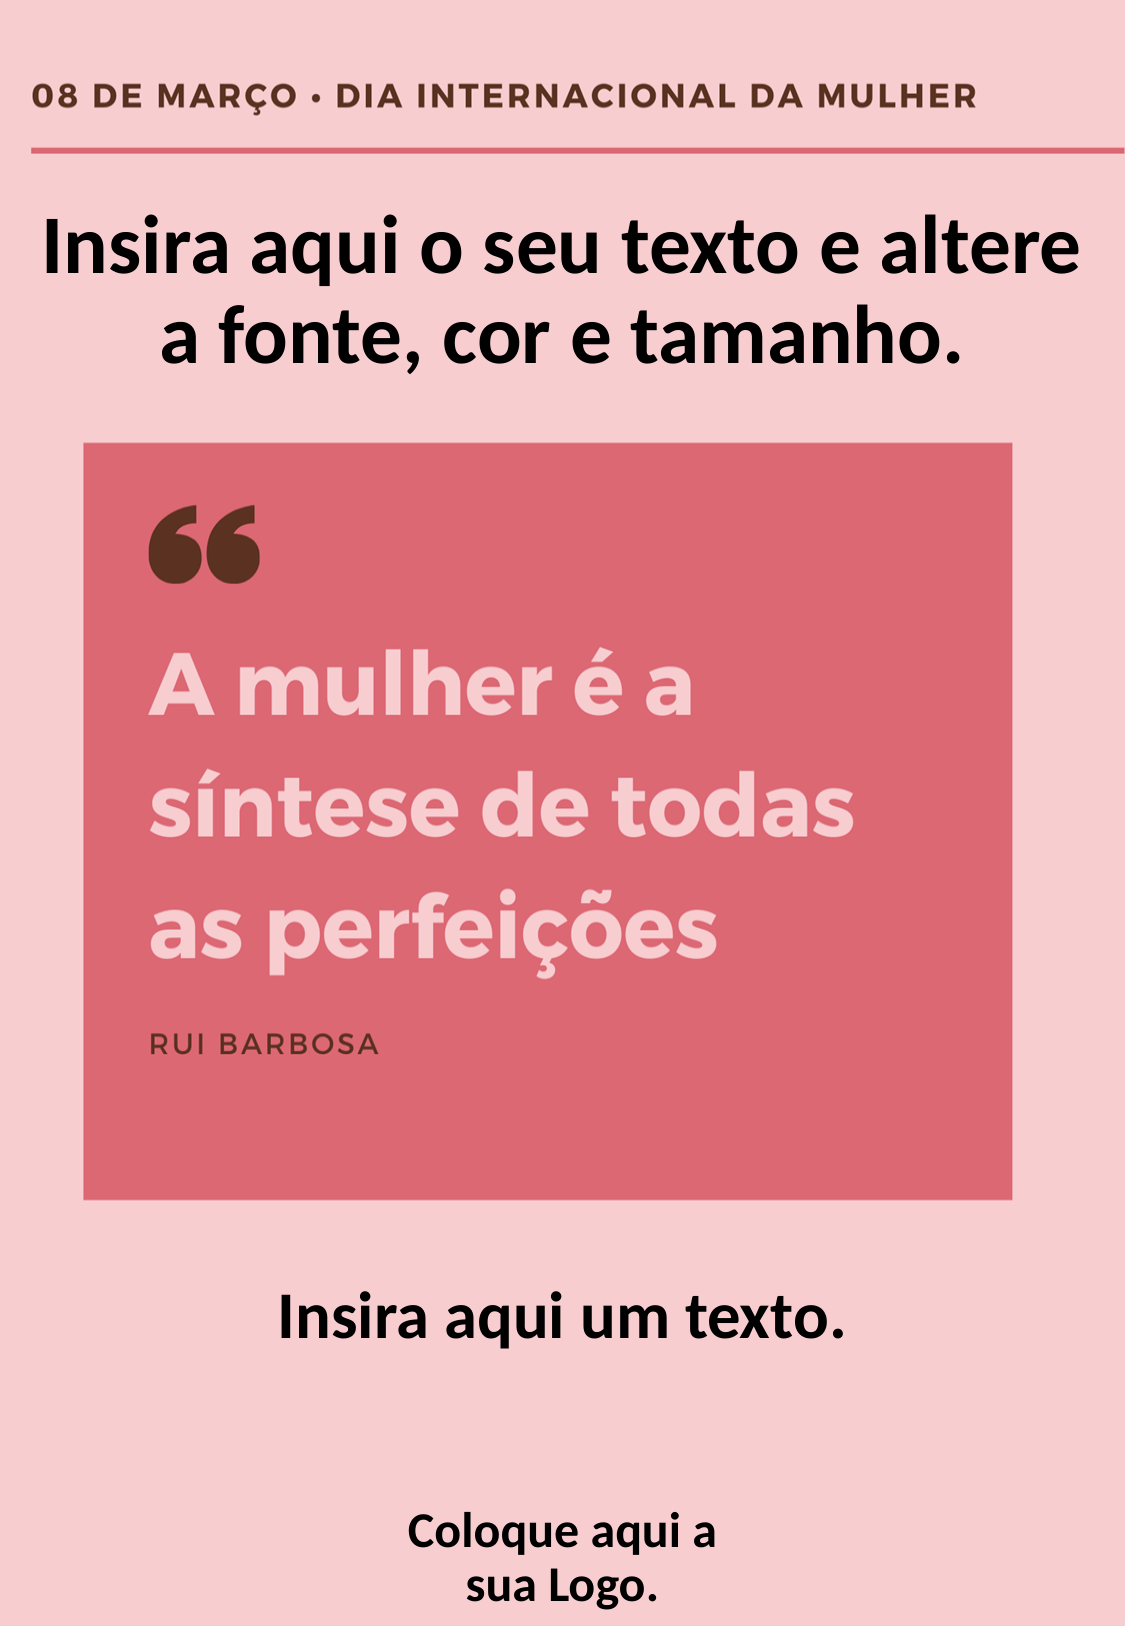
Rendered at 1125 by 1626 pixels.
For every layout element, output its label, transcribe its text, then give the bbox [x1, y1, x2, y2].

text_box Coloque aqui a sua Logo. [390, 1496, 735, 1625]
picture [0, 449, 1125, 1626]
text_box Insira aqui um texto. [134, 1273, 991, 1362]
picture [0, 0, 1125, 193]
text_box Insira aqui o seu texto e altere a fonte, cor e tamanho. [0, 193, 1125, 449]
